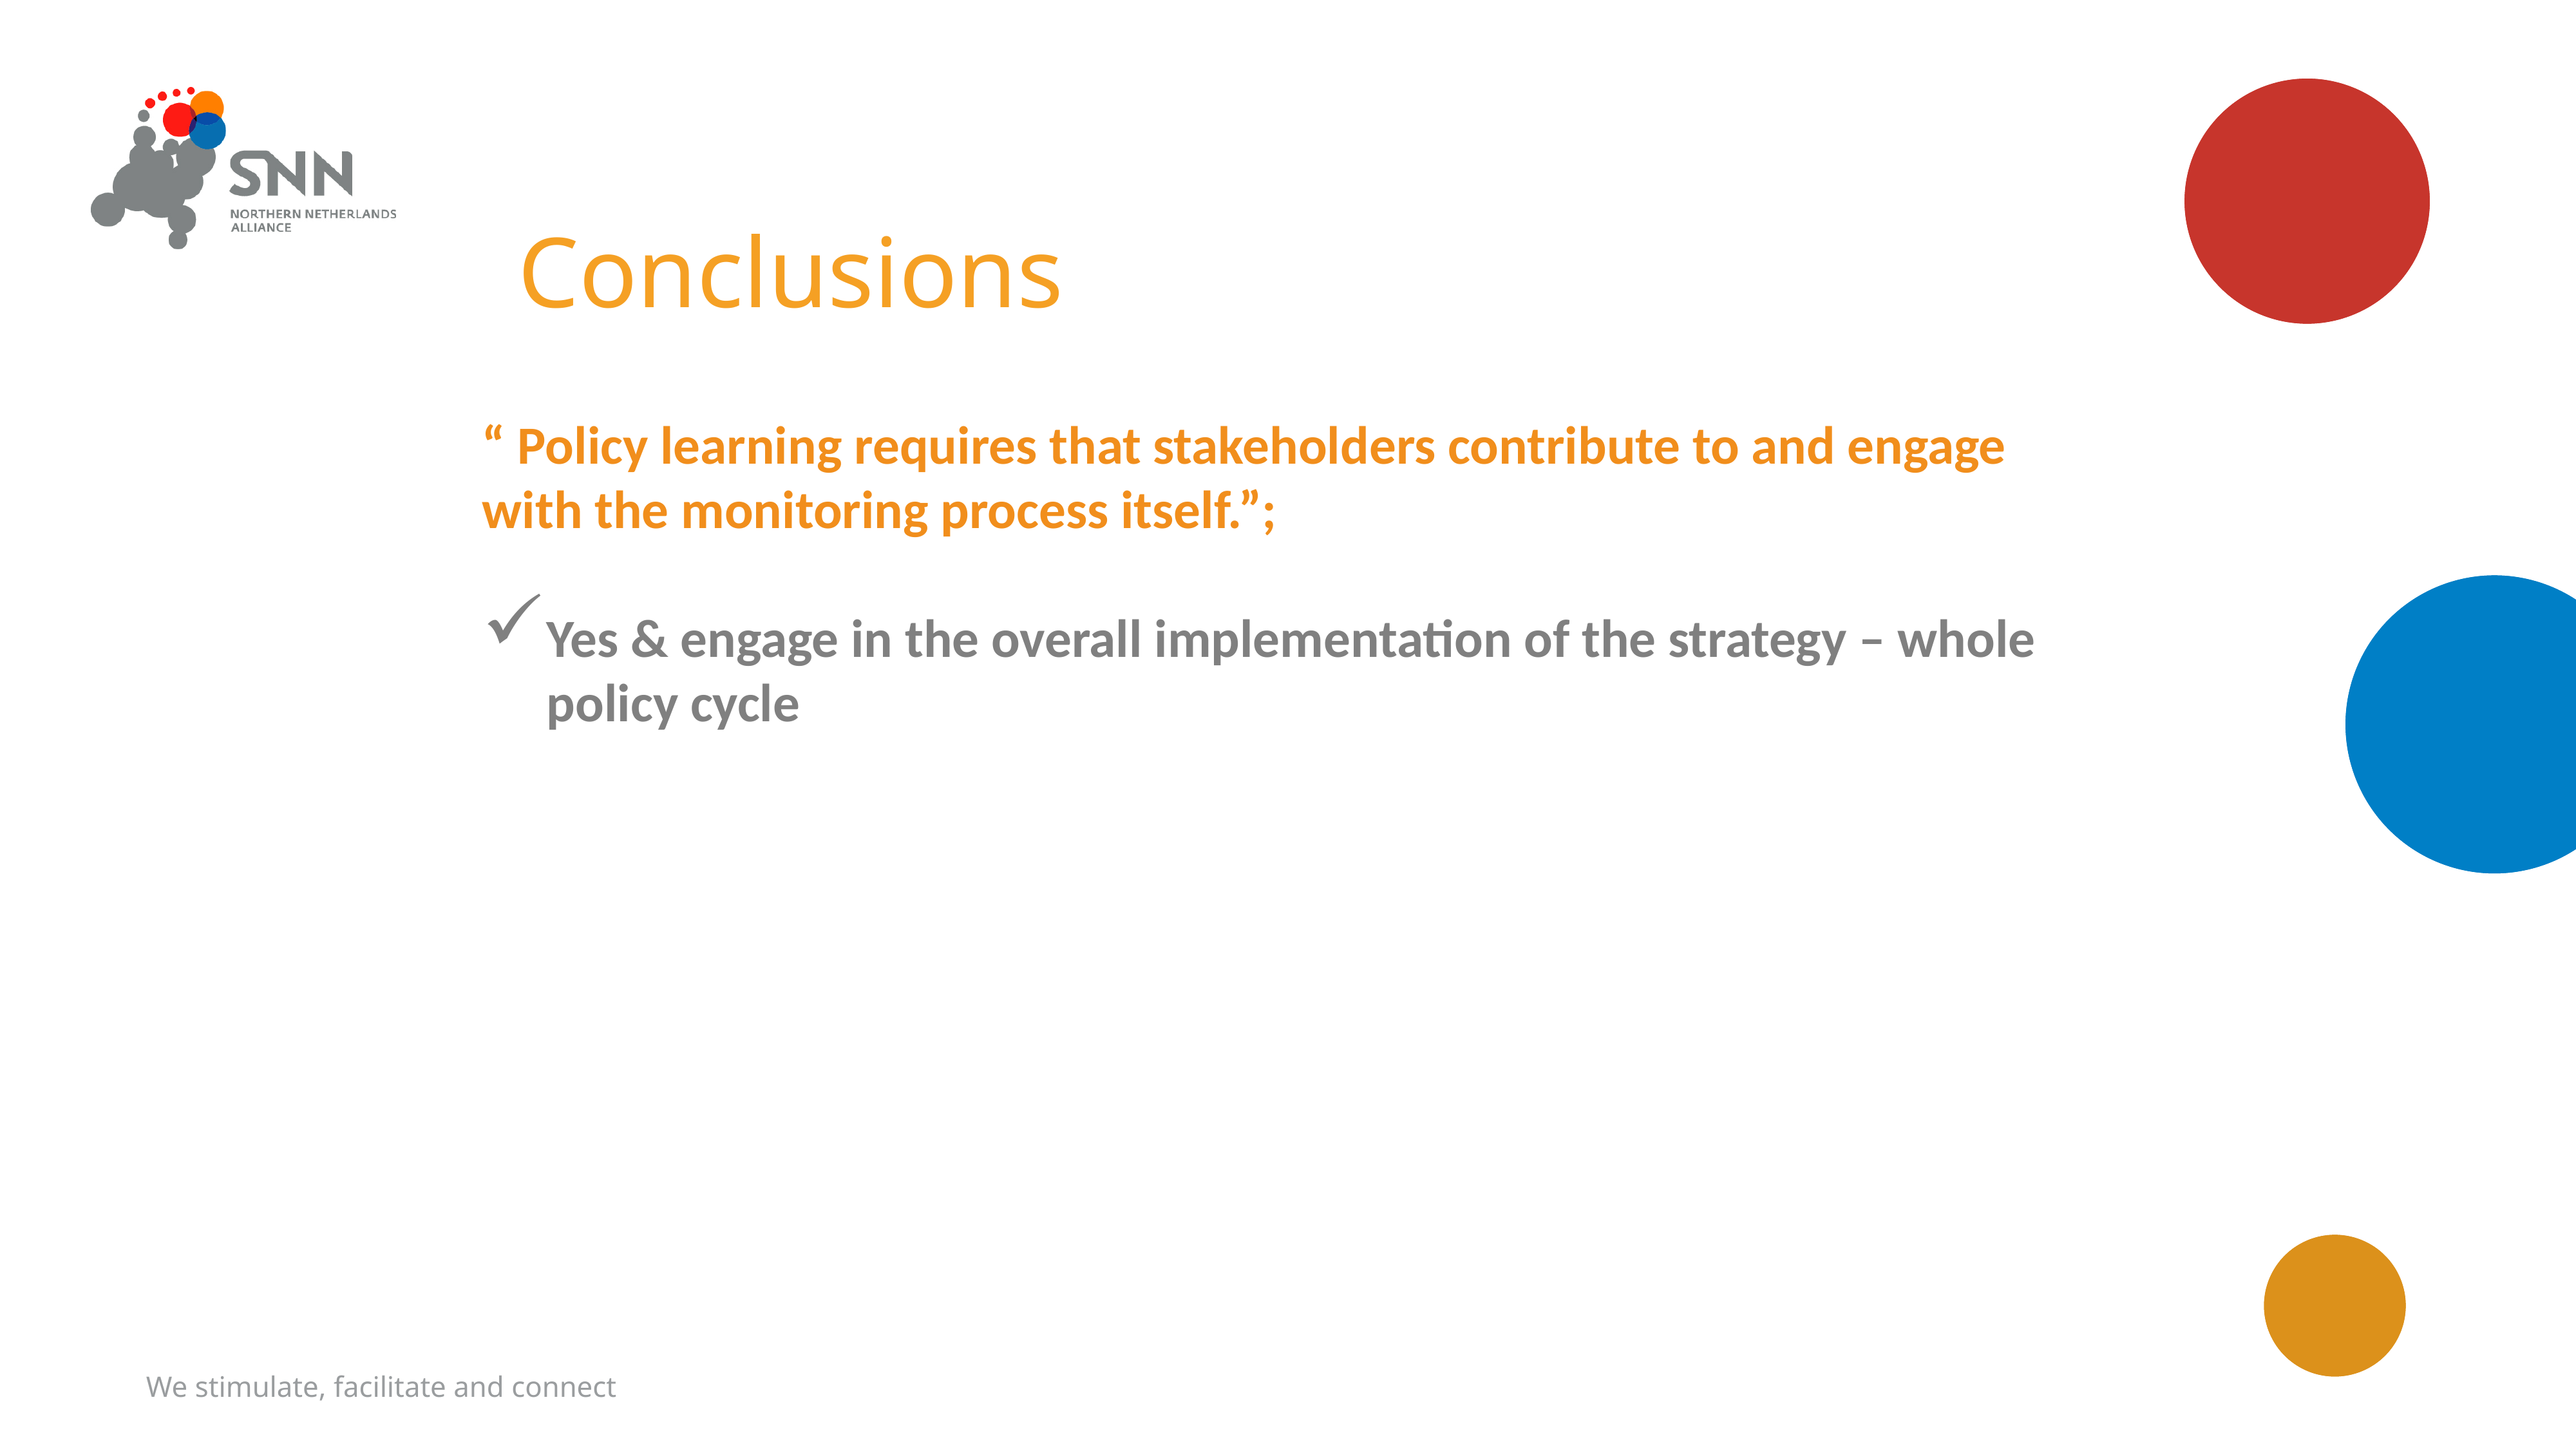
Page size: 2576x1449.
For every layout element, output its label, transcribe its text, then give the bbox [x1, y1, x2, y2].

text_box [2345, 575, 2576, 874]
title Conclusions [510, 203, 2148, 406]
text_box [2184, 79, 2430, 324]
text_box [2264, 1235, 2406, 1377]
list “ Policy learning requires that stakeholders contribute to and engage with the monitoring process itself.”; Yes & engage in the overall implementation of the strategy – whole policy cycle [475, 402, 2112, 1349]
picture [91, 87, 396, 249]
